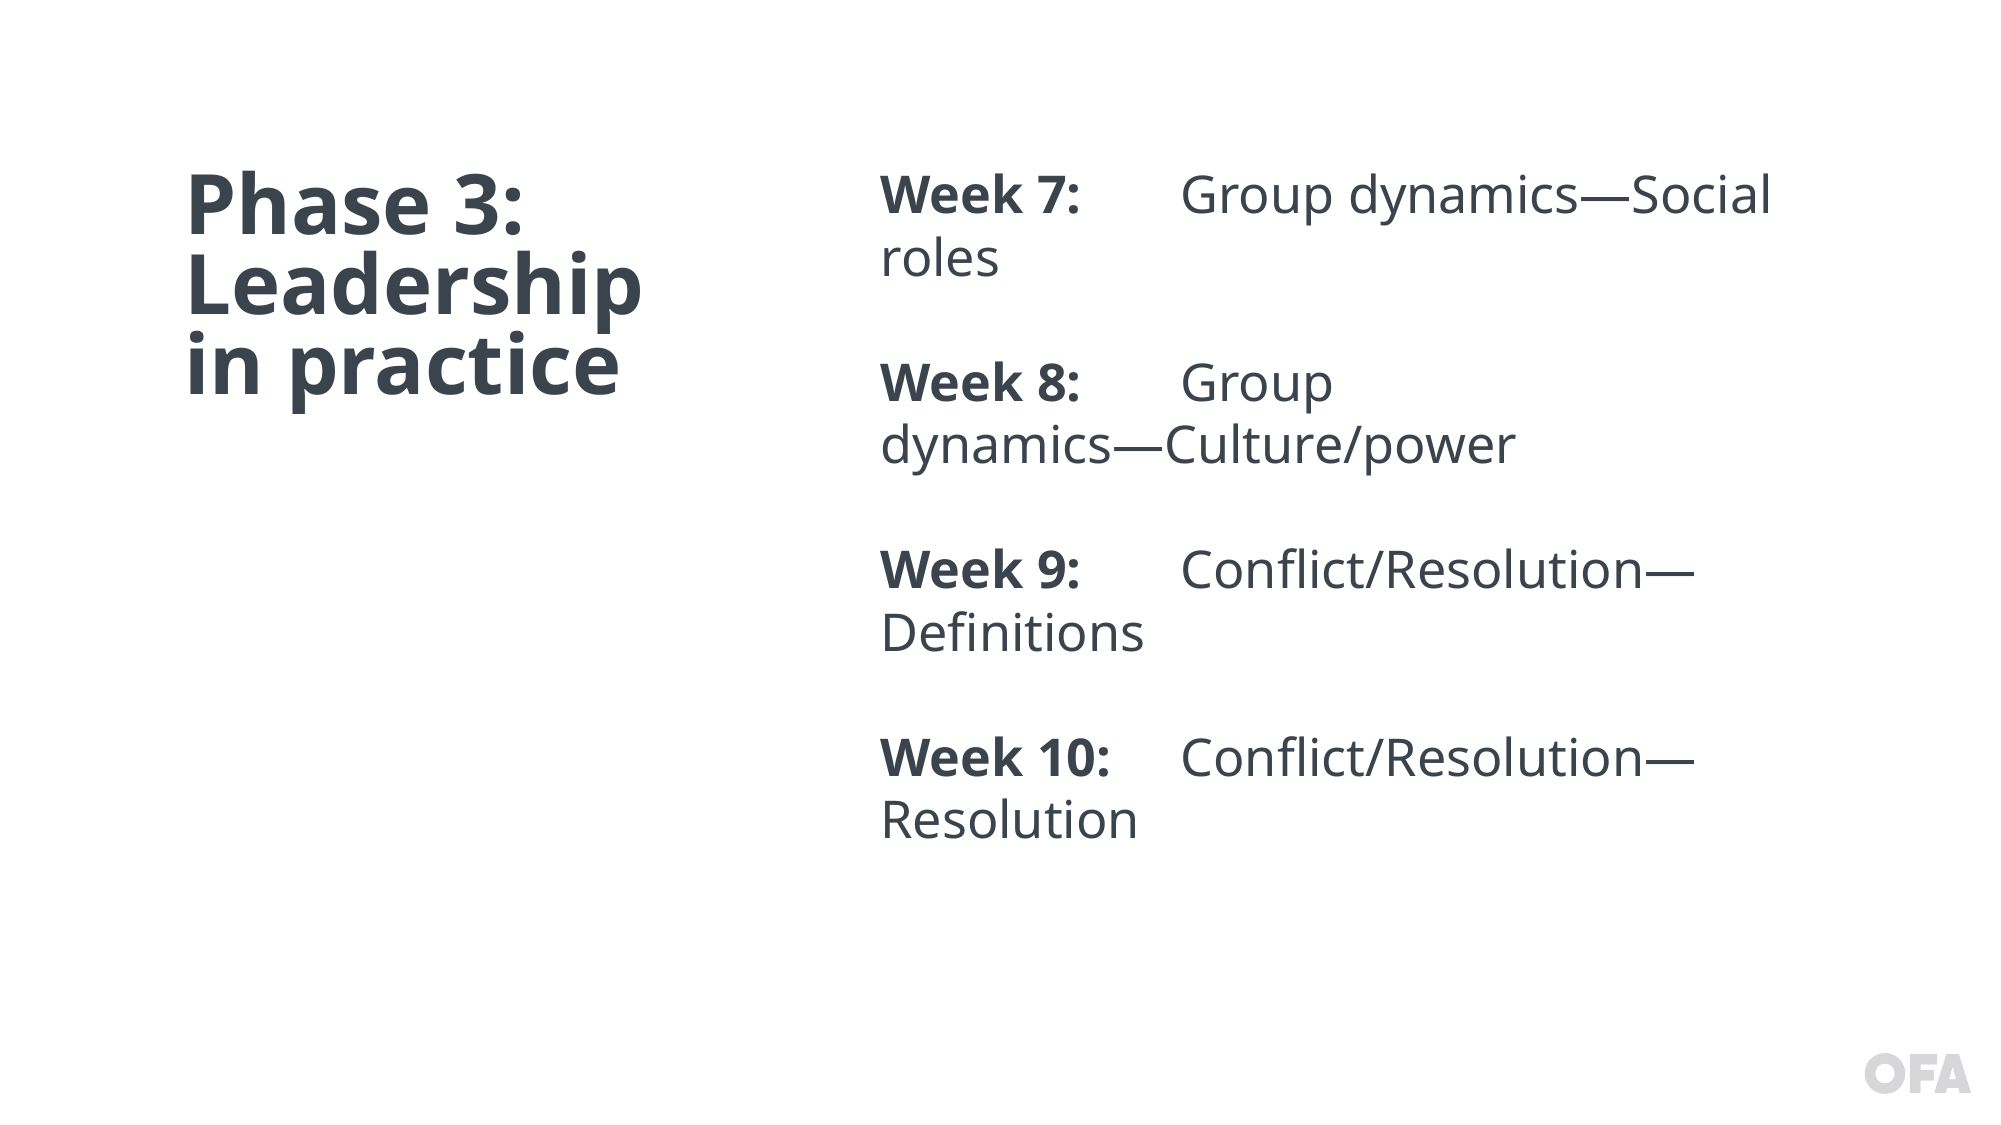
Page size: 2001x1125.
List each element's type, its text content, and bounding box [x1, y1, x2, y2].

text_box Week 7: Group dynamics—Social roles Week 8: Group dynamics—Culture/power Week 9: Conflict/Resolution—Definitions Week 10: Conflict/Resolution—Resolution [873, 158, 1913, 1103]
text_box Phase 3: Leadership in practice [173, 165, 700, 416]
picture [1863, 1052, 1972, 1095]
